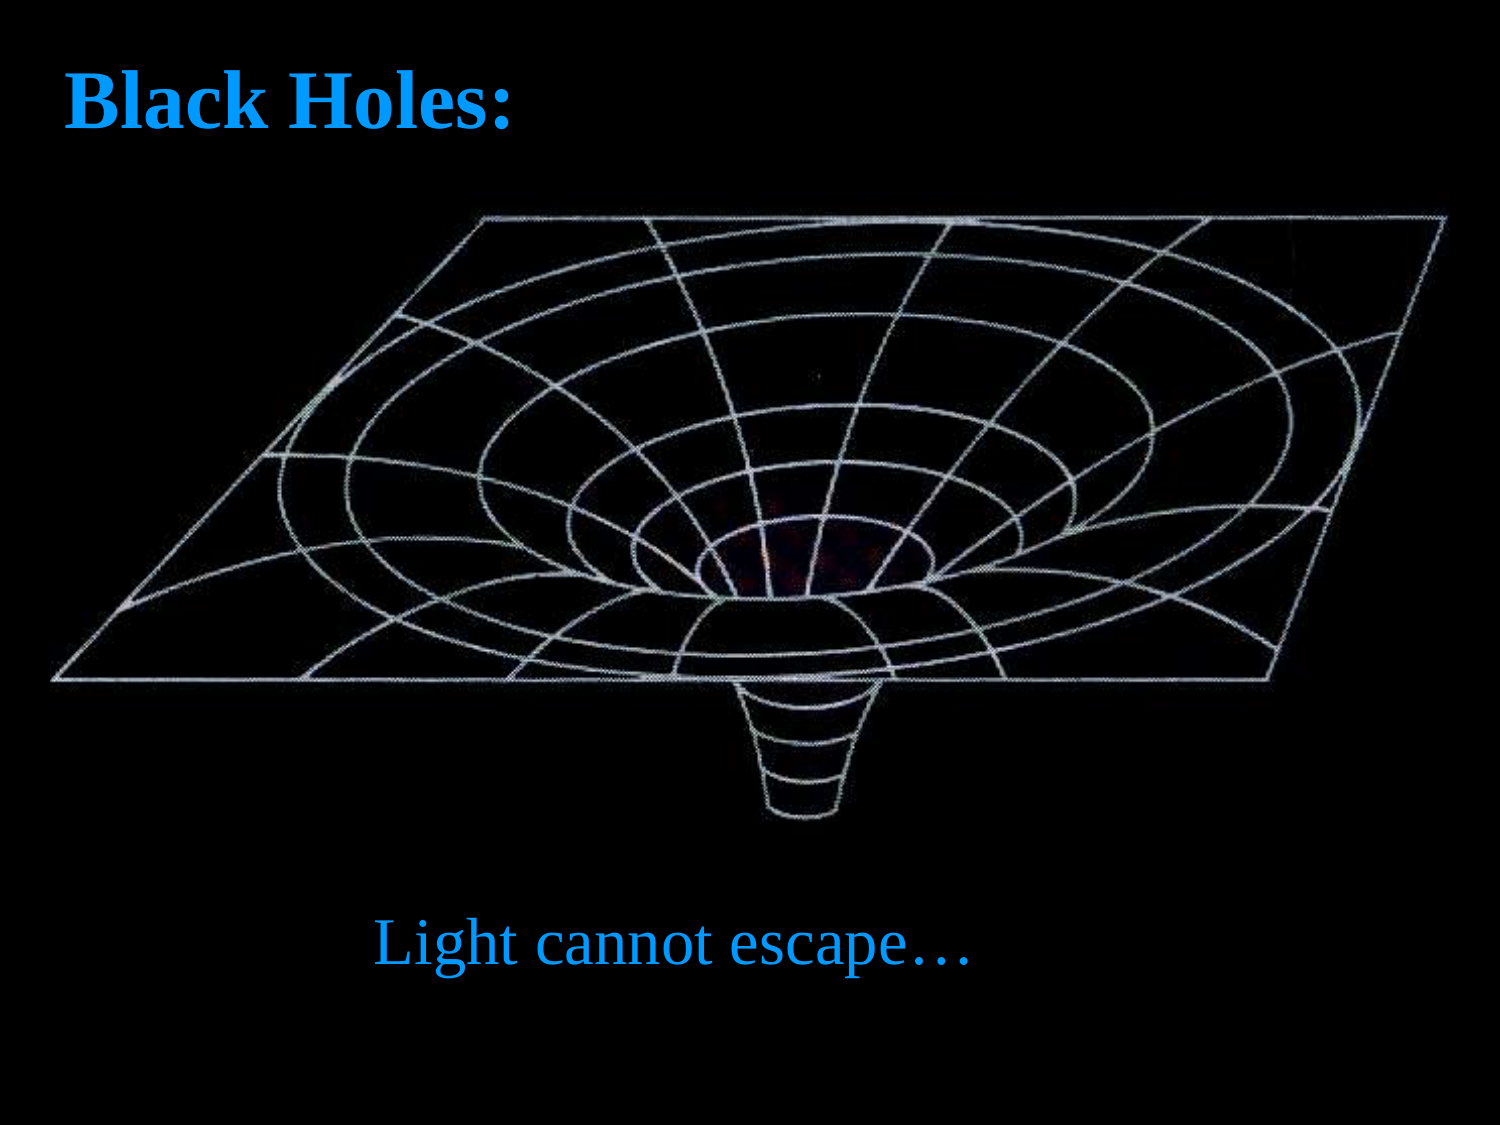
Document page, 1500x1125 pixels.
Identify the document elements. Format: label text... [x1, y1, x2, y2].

picture [49, 191, 1451, 897]
text_box Black Holes: [50, 37, 1000, 153]
text_box Light cannot escape… [359, 905, 991, 986]
